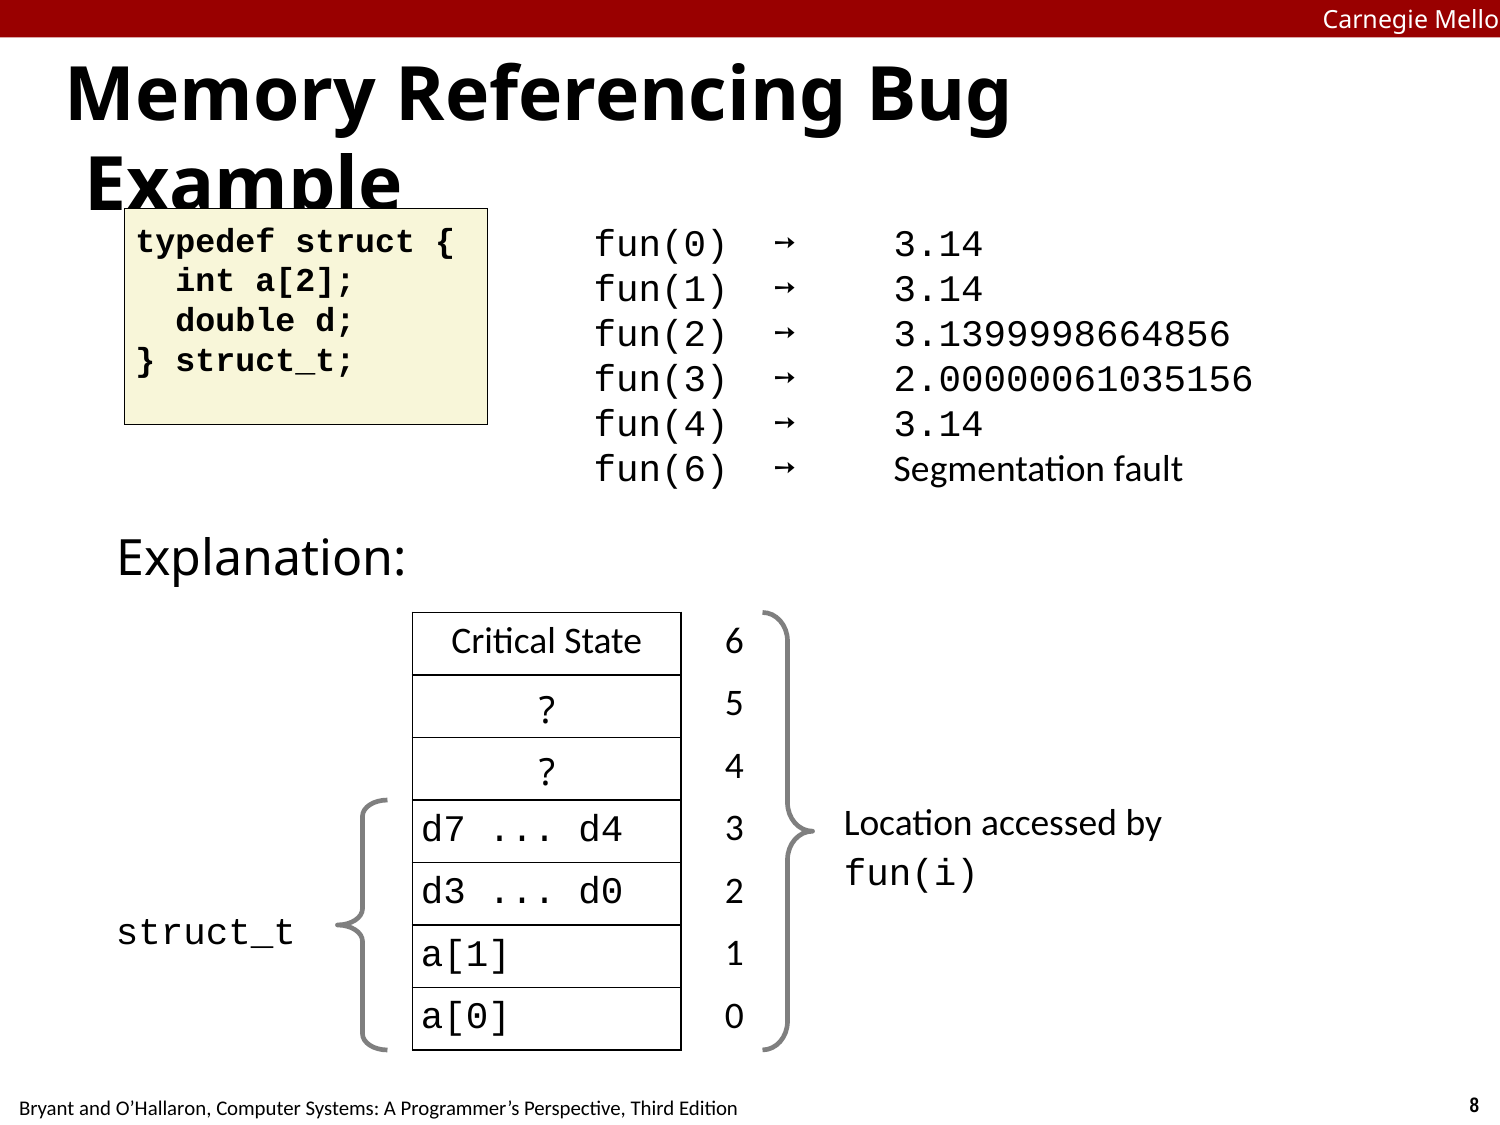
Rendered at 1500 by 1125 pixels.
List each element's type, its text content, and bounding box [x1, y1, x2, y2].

table_cell d7 ... d4 [413, 801, 680, 862]
text_box [337, 800, 388, 1051]
table_cell 1 [682, 925, 752, 987]
table_header Critical State [413, 613, 680, 674]
table_cell a[0] [413, 988, 680, 1049]
table_cell ? [413, 738, 680, 799]
table_cell ? [413, 676, 680, 737]
table_cell 3 [682, 800, 752, 862]
table_cell 2 [682, 862, 752, 925]
text_box Explanation: [116, 524, 408, 586]
text_box [762, 612, 813, 1050]
text_box fun(0) ➙ 3.14 fun(1) ➙ 3.14 fun(2) ➙ 3.1399998664856 fun(3) ➙ 2.00000061035156 fun(4) ➙ 3.14 fun(6) ➙ Segmentation fault [587, 212, 1313, 438]
table_cell 0 [682, 987, 752, 1050]
text_box struct_t [101, 899, 311, 960]
text_box Location accessed by fun(i) [837, 787, 1186, 894]
title Memory Referencing Bug Example [58, 8, 1305, 263]
text_box [0, 0, 1500, 38]
text_box typedef struct { int a[2]; double d; } struct_t; [124, 208, 488, 425]
table_cell a[1] [413, 926, 680, 987]
table_cell d3 ... d0 [413, 863, 680, 924]
table_header 6 [682, 613, 752, 675]
table_cell 5 [682, 675, 752, 737]
table_cell 4 [682, 737, 752, 800]
text_box Carnegie Mellon [1322, 3, 1500, 33]
